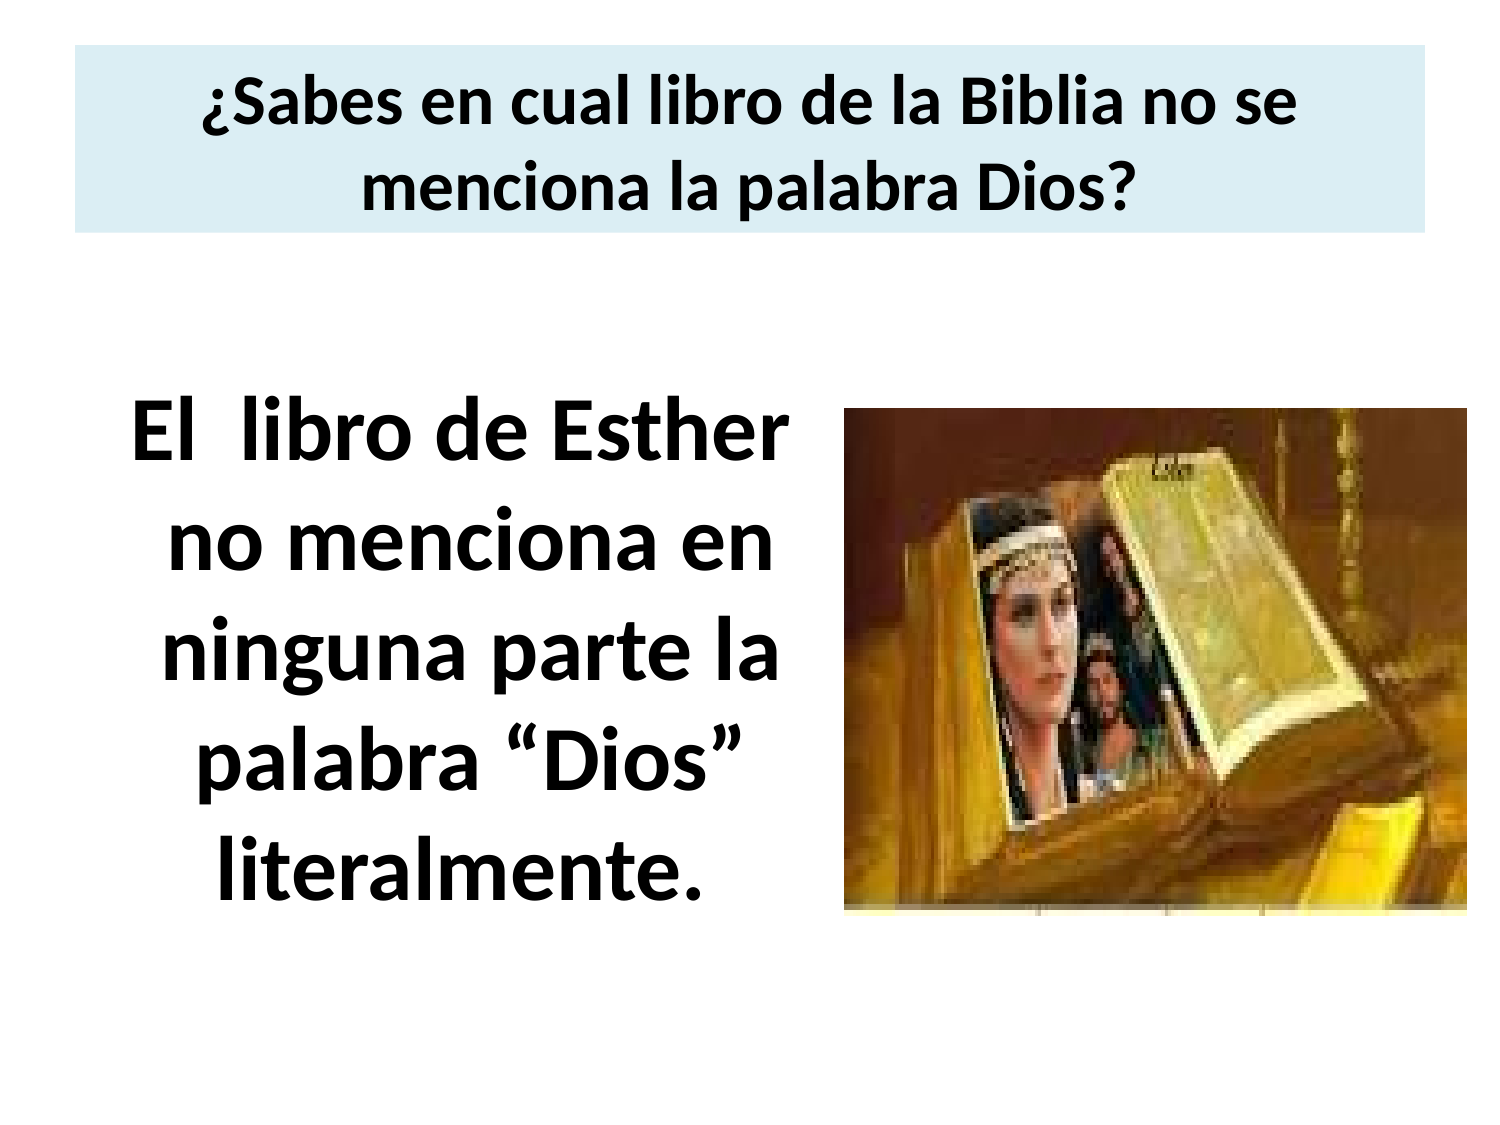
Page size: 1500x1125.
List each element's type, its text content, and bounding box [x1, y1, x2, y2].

list El libro de Esther no menciona en ninguna parte la palabra “Dios” literalmente. [75, 361, 869, 1005]
picture [844, 408, 1467, 916]
title ¿Sabes en cual libro de la Biblia no se menciona la palabra Dios? [75, 45, 1425, 233]
